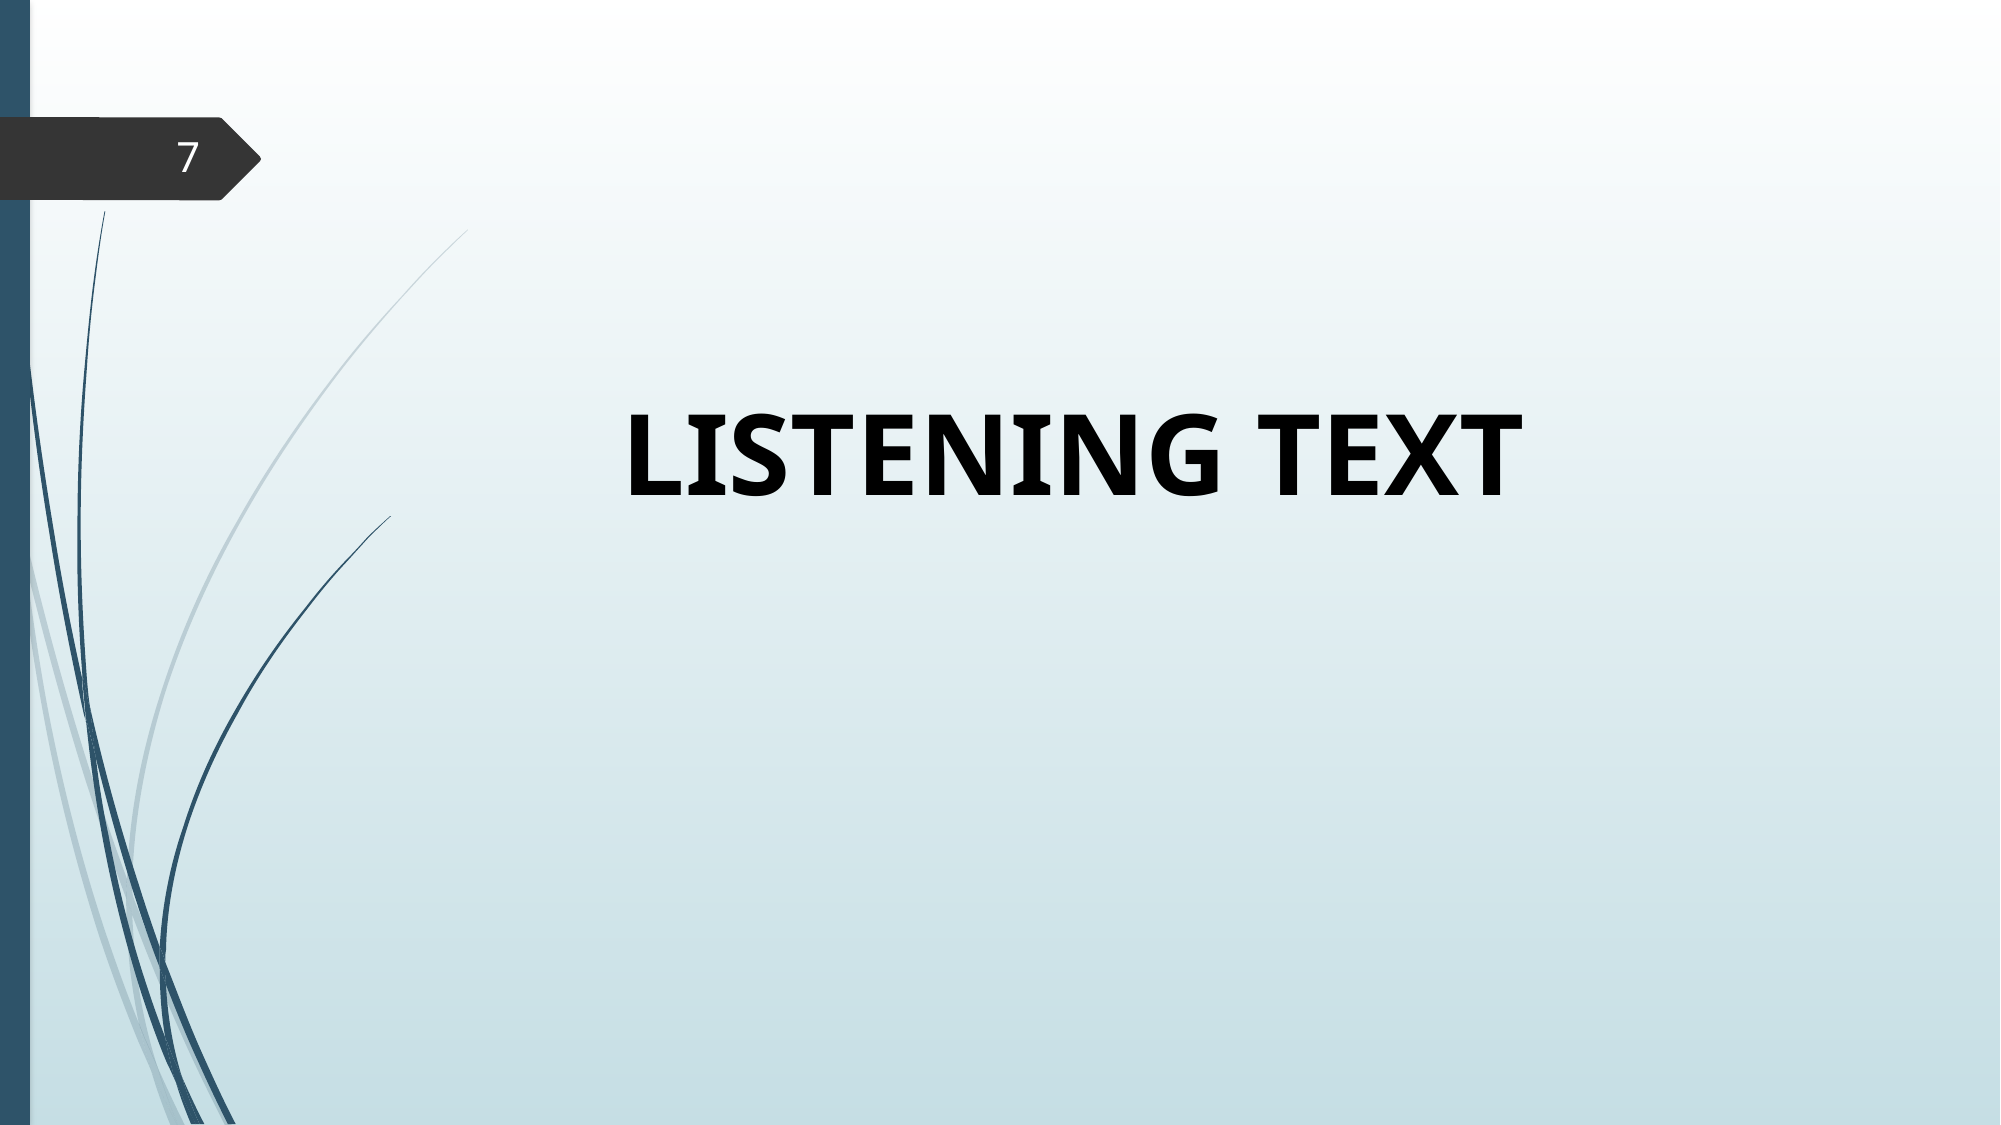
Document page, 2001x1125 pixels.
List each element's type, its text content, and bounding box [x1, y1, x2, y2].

text_box LISTENING TEXT [606, 375, 1552, 525]
slide_number 7 [87, 129, 216, 190]
